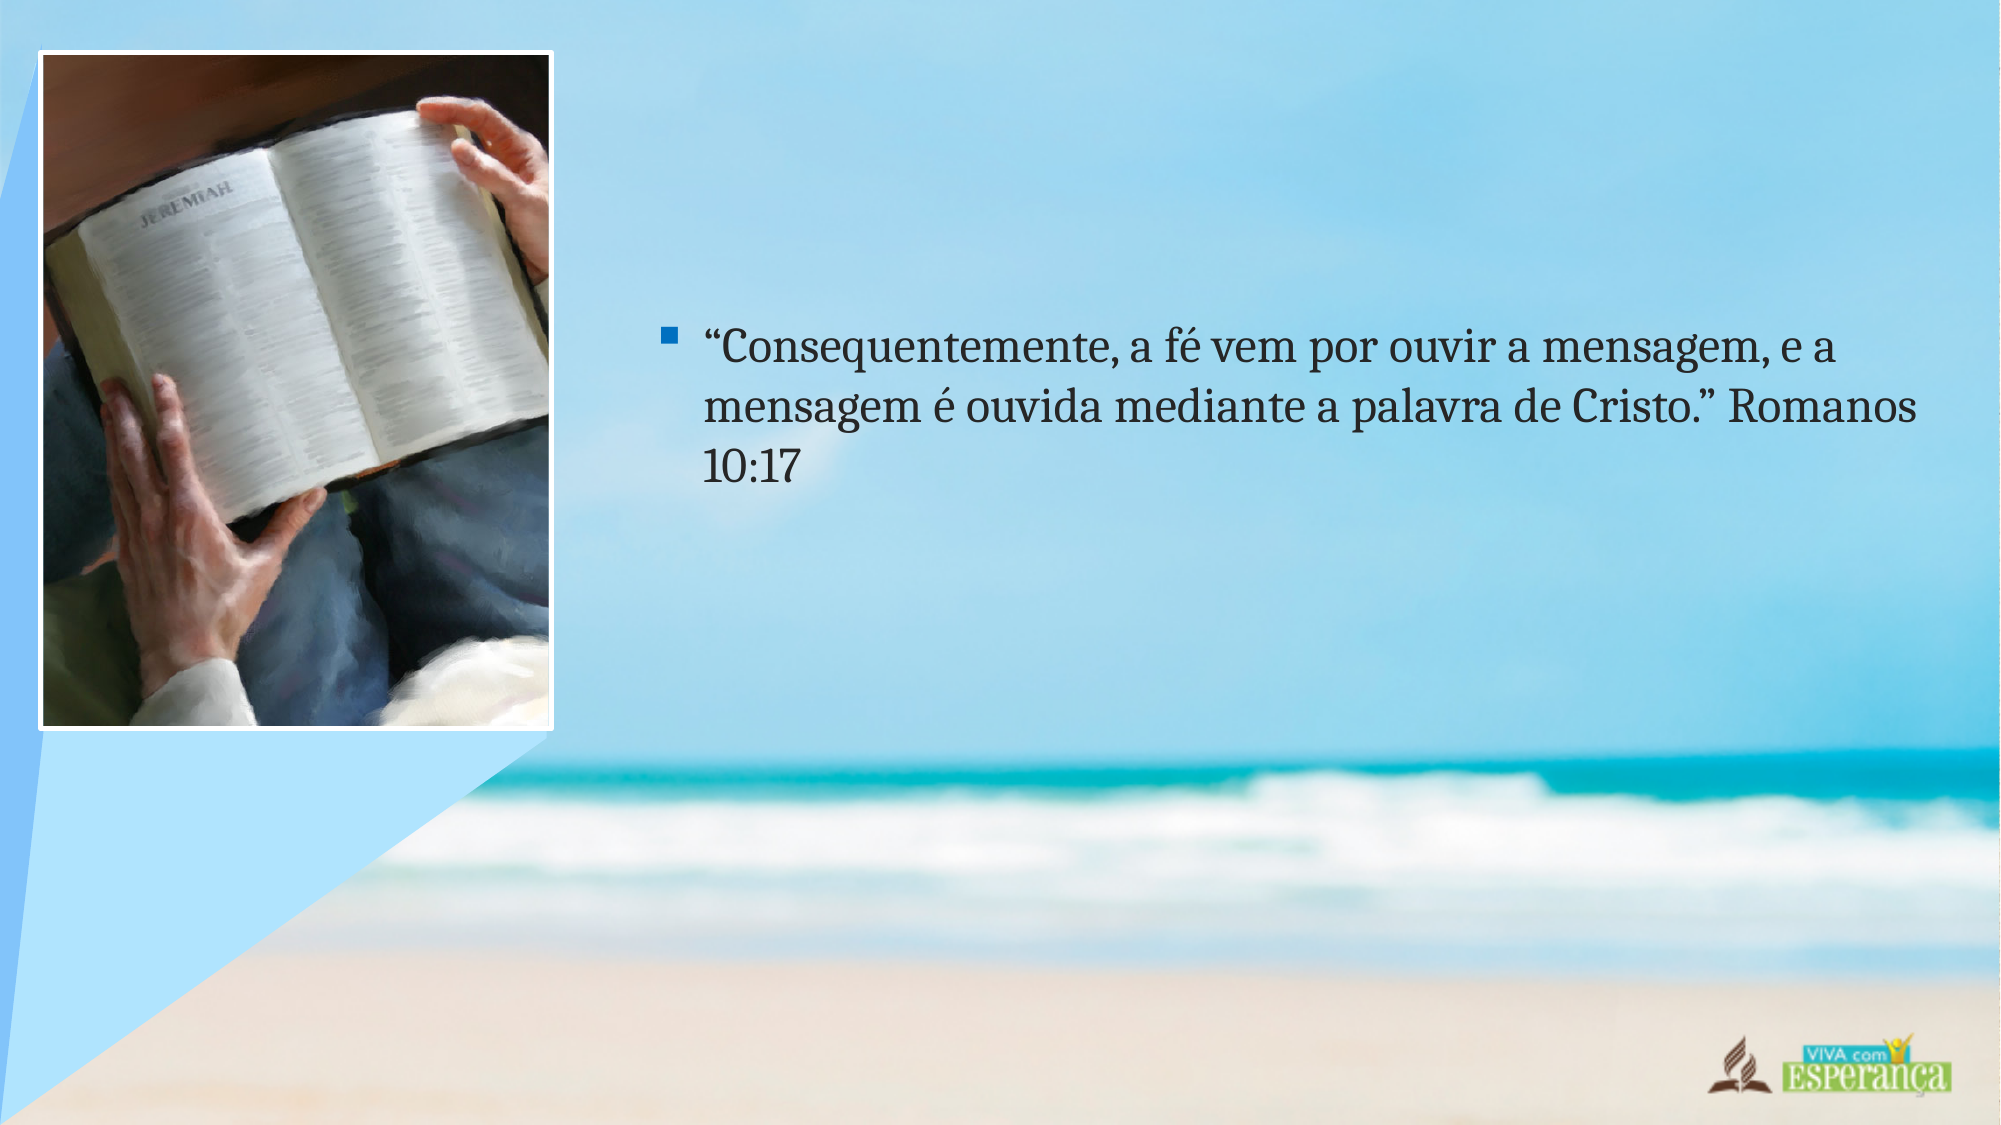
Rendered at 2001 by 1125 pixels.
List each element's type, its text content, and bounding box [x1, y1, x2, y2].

list “Consequentemente, a fé vem por ouvir a mensagem, e a mensagem é ouvida mediante a palavra de Cristo.” Romanos 10:17 [641, 69, 1950, 736]
picture [43, 54, 549, 727]
picture [0, 0, 2001, 1125]
